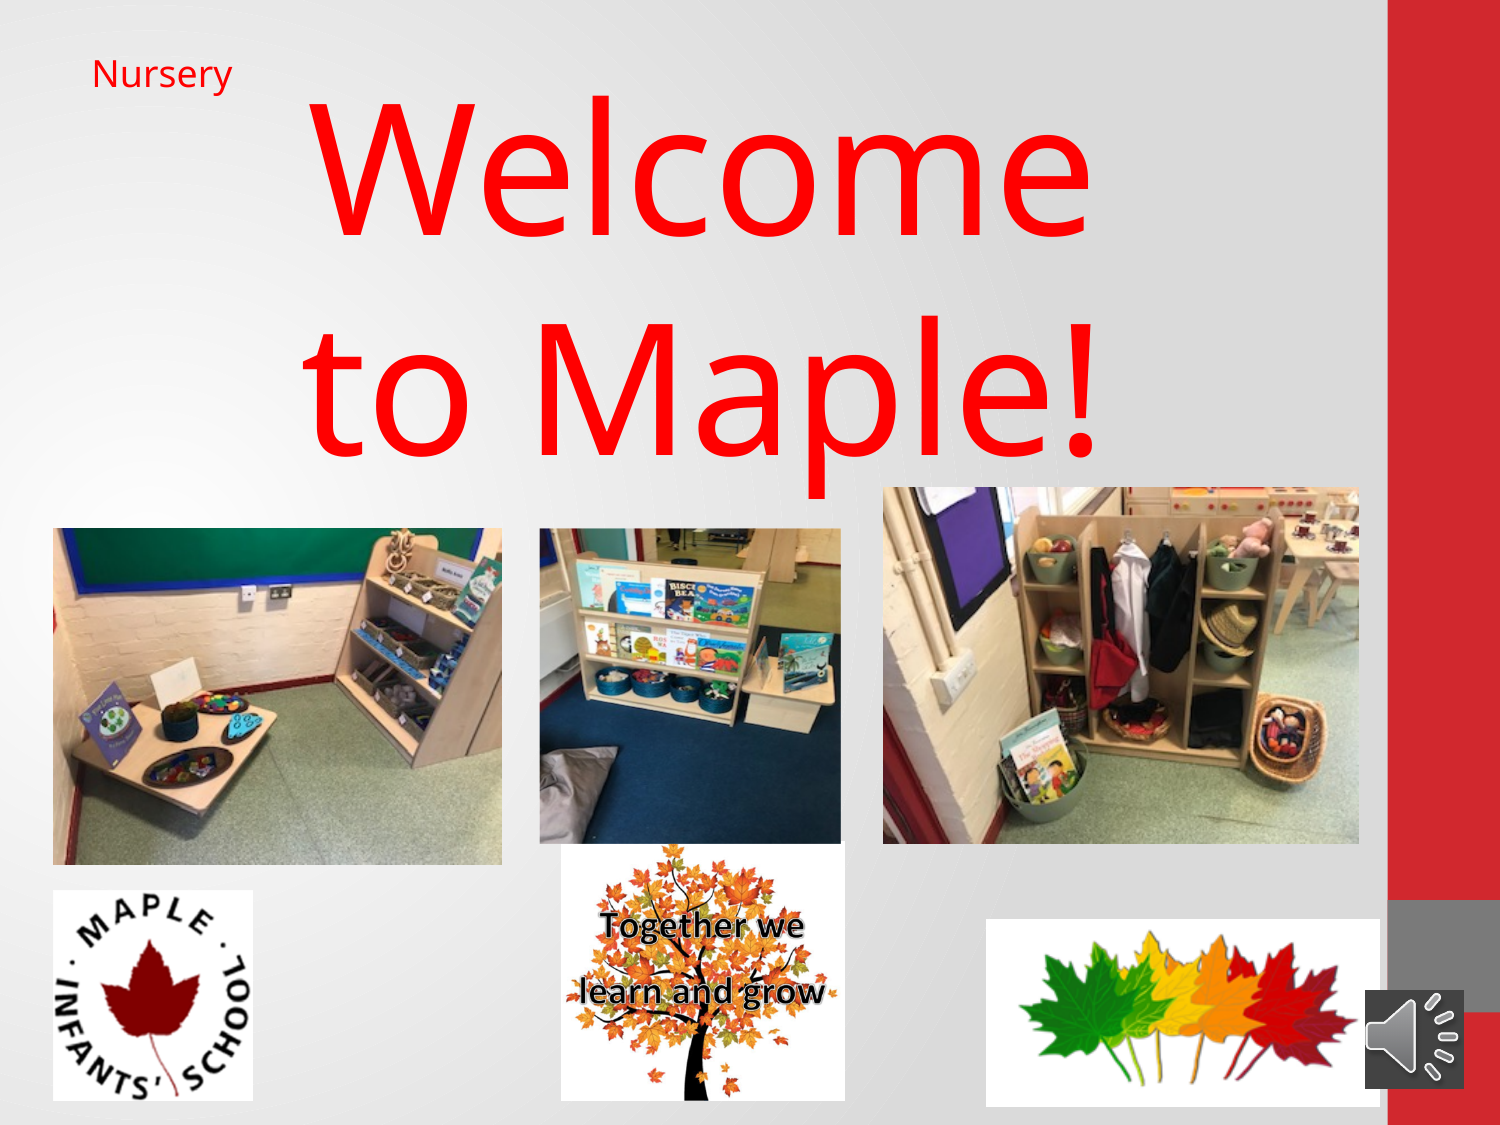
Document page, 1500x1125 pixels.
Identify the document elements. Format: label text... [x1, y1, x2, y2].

picture [53, 528, 502, 865]
text_box Nursery [76, 42, 408, 103]
picture [985, 919, 1466, 1108]
picture [531, 529, 849, 1101]
picture [52, 890, 254, 1101]
picture [882, 486, 1359, 845]
text_box Welcome to Maple! [198, 45, 1209, 500]
